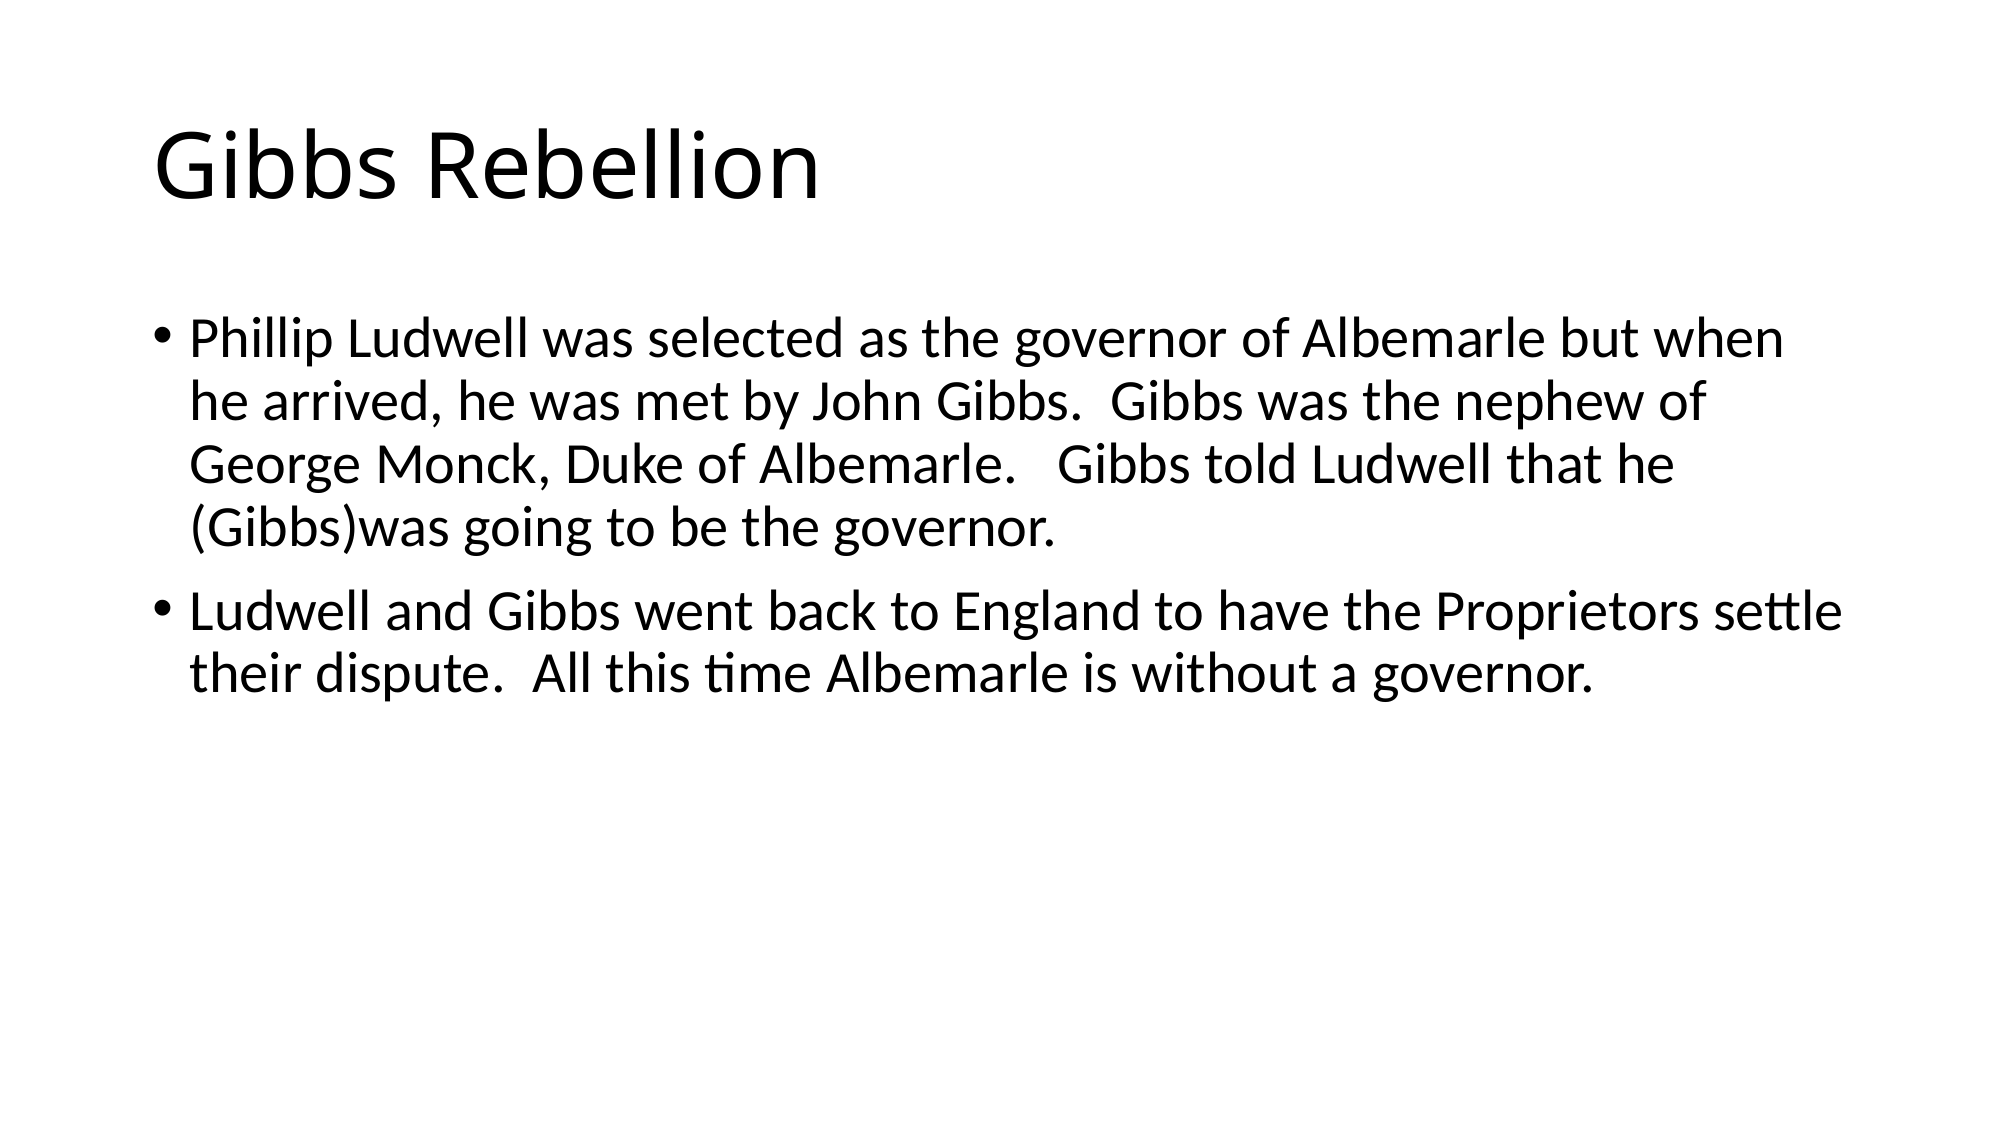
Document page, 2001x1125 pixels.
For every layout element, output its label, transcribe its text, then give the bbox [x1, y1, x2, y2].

list Phillip Ludwell was selected as the governor of Albemarle but when he arrived, he was met by John Gibbs. Gibbs was the nephew of George Monck, Duke of Albemarle. Gibbs told Ludwell that he (Gibbs)was going to be the governor. Ludwell and Gibbs went back to England to have the Proprietors settle their dispute. All this time Albemarle is without a governor. [137, 299, 1863, 1014]
title Gibbs Rebellion [137, 59, 1863, 278]
